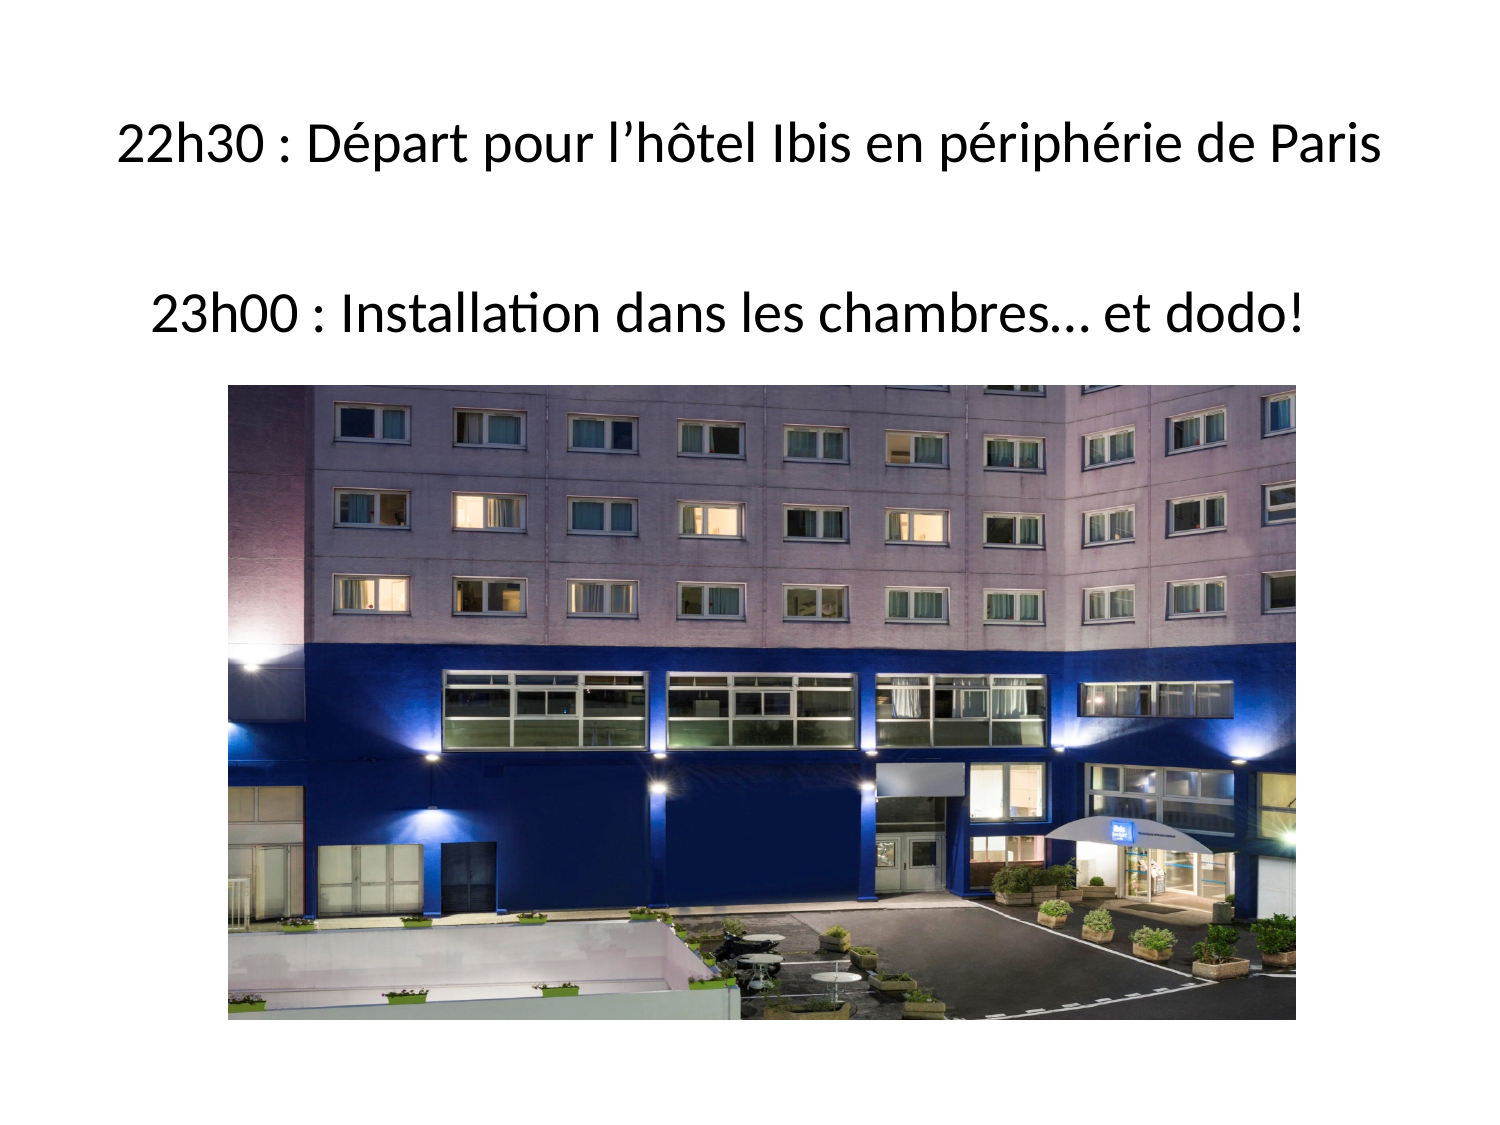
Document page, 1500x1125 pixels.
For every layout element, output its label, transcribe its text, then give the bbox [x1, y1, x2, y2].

text_box 23h00 : Installation dans les chambres… et dodo! [135, 267, 1388, 352]
picture [227, 385, 1296, 1021]
title 22h30 : Départ pour l’hôtel Ibis en périphérie de Paris [75, 45, 1425, 233]
